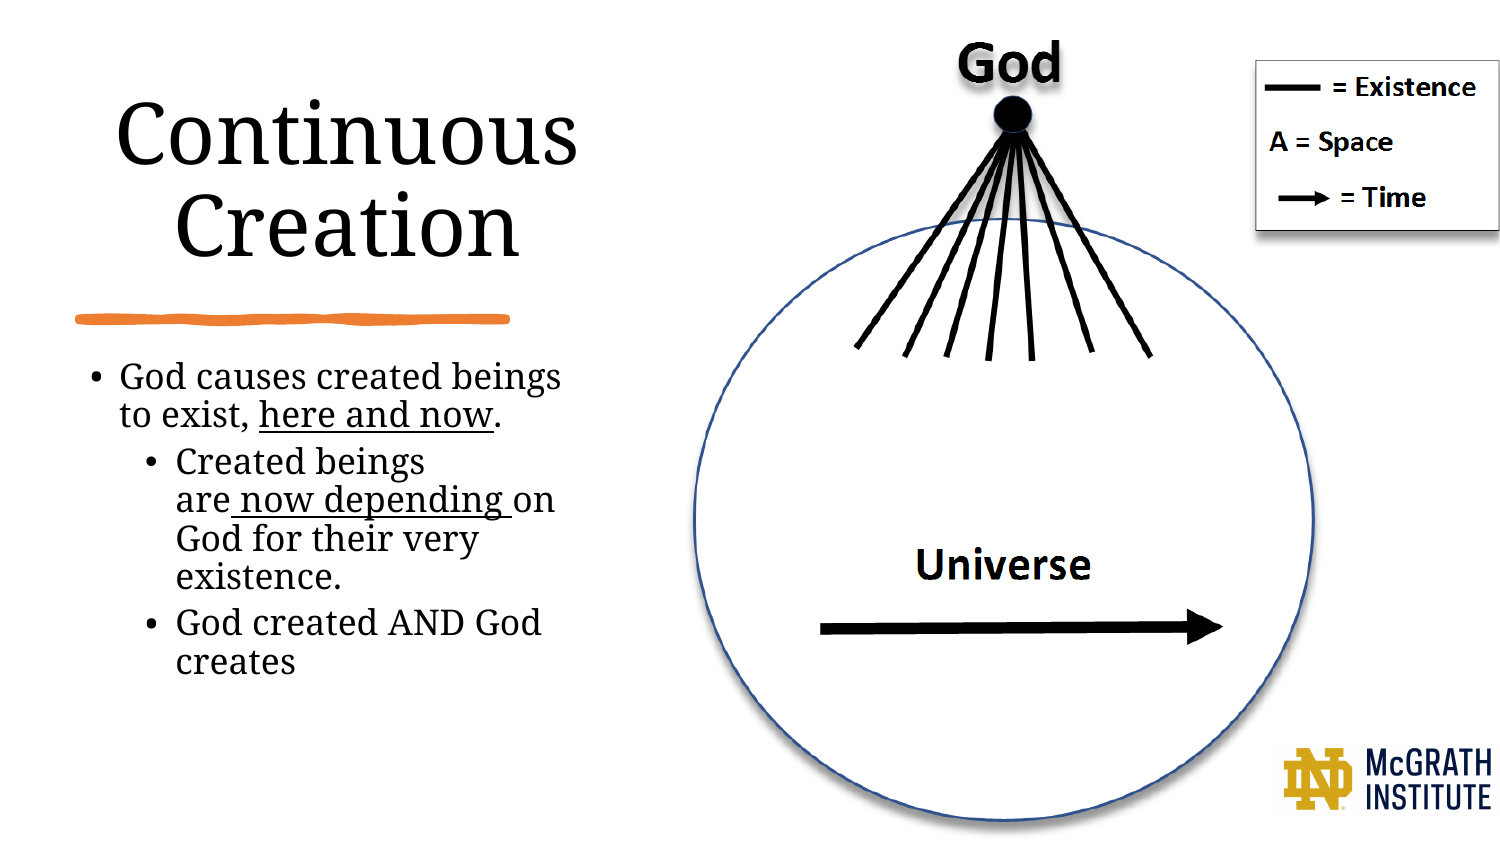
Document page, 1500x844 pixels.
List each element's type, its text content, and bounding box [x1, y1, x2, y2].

title Continuous Creation [78, 40, 617, 281]
text_box [0, 0, 651, 844]
list God causes created beings to exist, here and now. Created beings are now depending on God for their very existence. God created AND God creates [78, 353, 601, 762]
picture [653, 0, 1500, 844]
text_box [78, 316, 507, 323]
